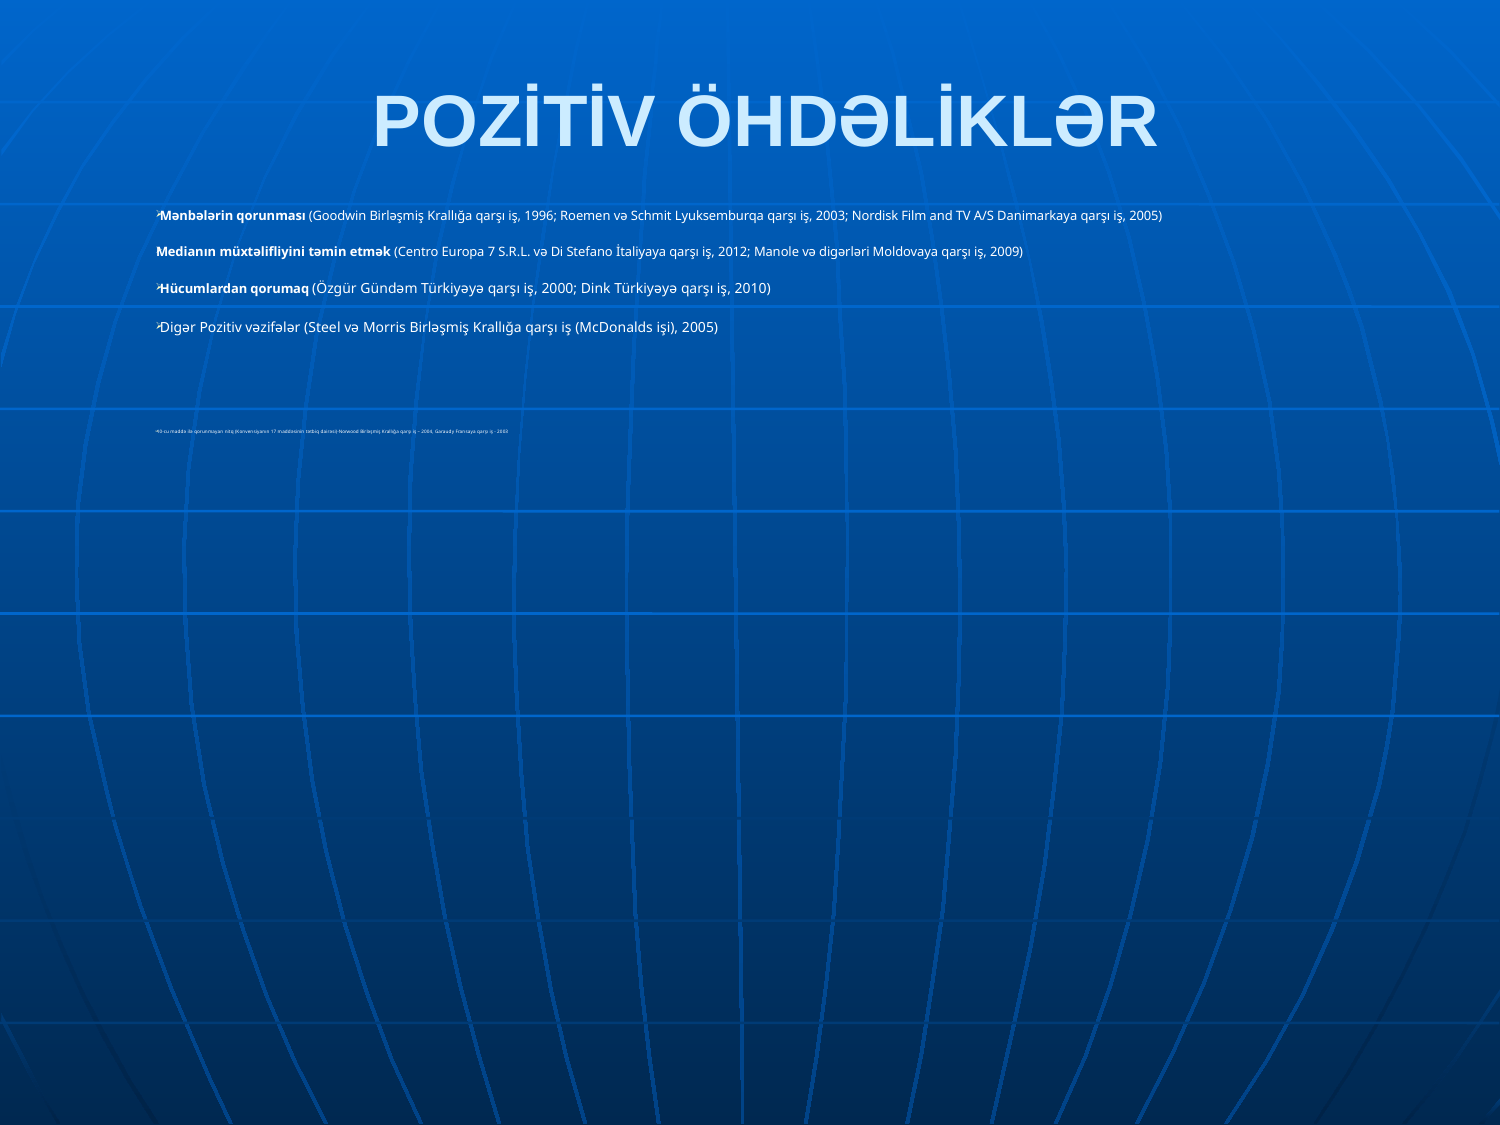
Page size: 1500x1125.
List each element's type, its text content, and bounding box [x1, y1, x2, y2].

title POZİTİV ÖHDƏLİKLƏR [128, 58, 1405, 344]
subtitle Mənbələrin qorunması (Goodwin Birləşmiş Krallığa qarşı iş, 1996; Roemen və Schmit Lyuksemburqa qarşı iş, 2003; Nordisk Film and TV A/S Danimarkaya qarşı iş, 2005) Medianın müxtəlifliyini təmin etmək (Centro Europa 7 S.R.L. və Di Stefano İtaliyaya qarşı iş, 2012; Manole və digərləri Moldovaya qarşı iş, 2009) Hücumlardan qorumaq (Özgür Gündəm Türkiyəyə qarşı iş, 2000; Dink Türkiyəyə qarşı iş, 2010) Digər Pozitiv vəzifələr (Steel və Morris Birləşmiş Krallığa qarşı iş (McDonalds işi), 2005) 10-cu maddə ilə qorunmayan nitq (Konvensiyanın 17 maddəsinin tətbiq dairəsi)-Norwood Birləşmiş Krallığa qarşı iş – 2004, Garaudy Fransaya qarşı iş - 2003 [140, 198, 1262, 487]
